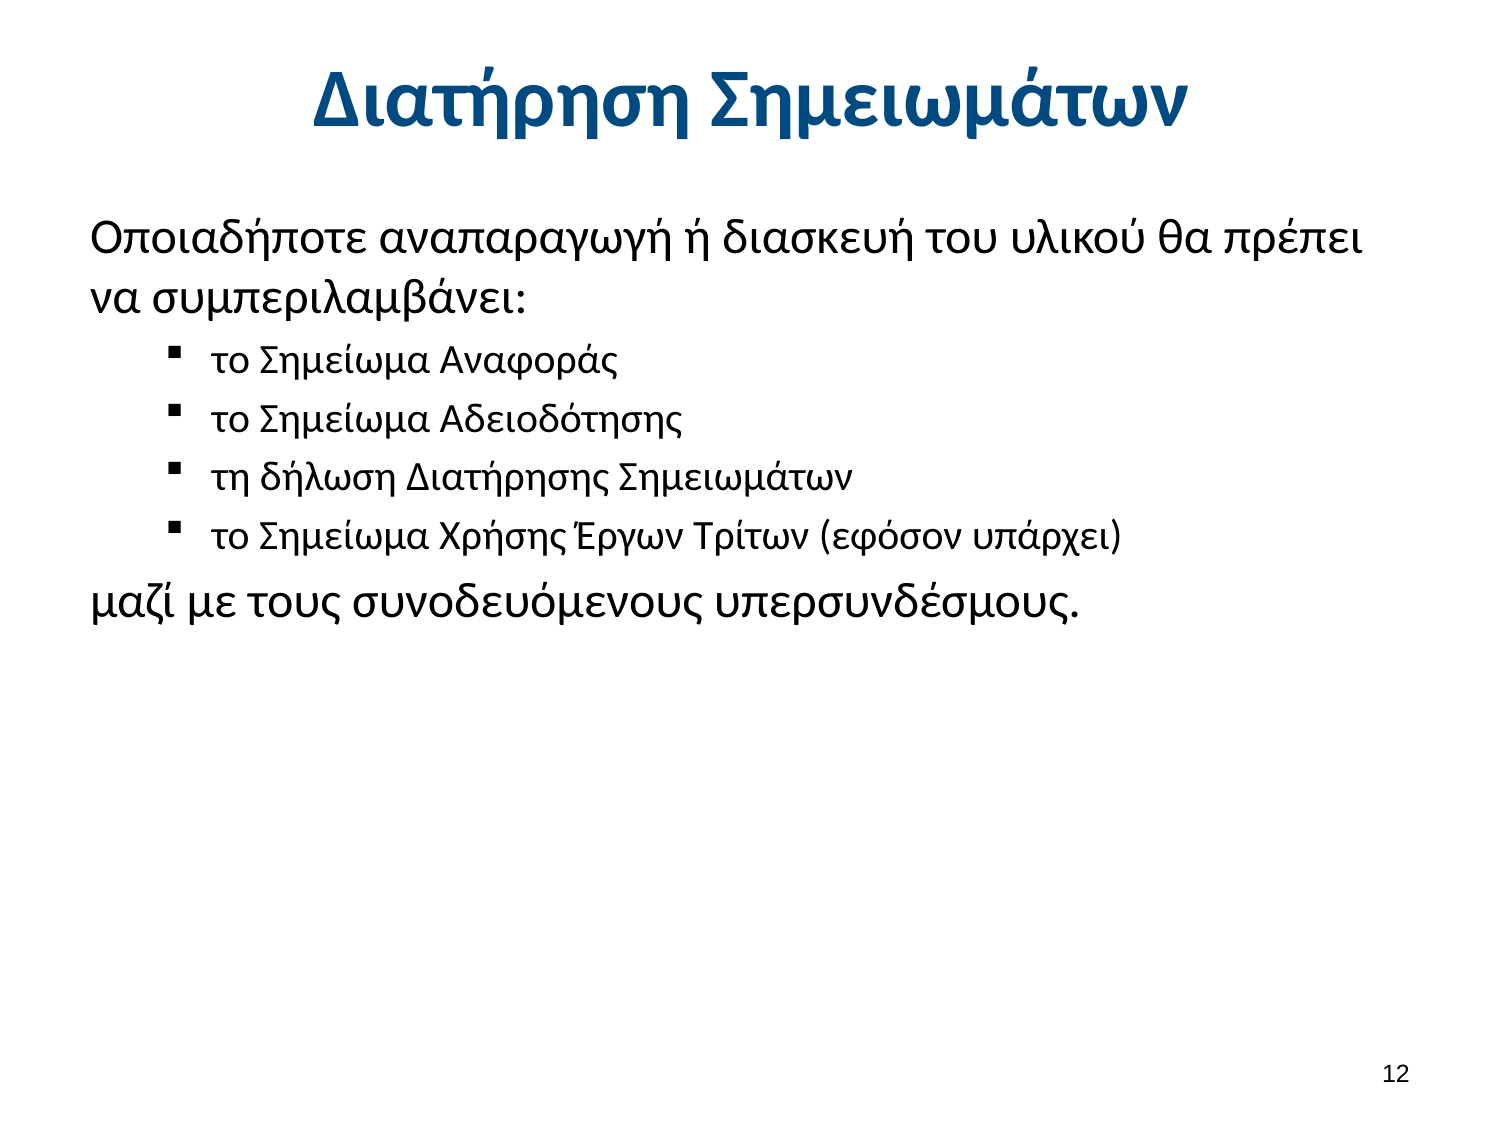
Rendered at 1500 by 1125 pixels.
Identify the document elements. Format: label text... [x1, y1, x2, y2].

slide_number 11 [1074, 1042, 1425, 1103]
title Διατήρηση Σημειωμάτων [76, 19, 1427, 169]
list Οποιαδήποτε αναπαραγωγή ή διασκευή του υλικού θα πρέπει να συμπεριλαμβάνει: το Σημείωμα Αναφοράς το Σημείωμα Αδειοδότησης τη δήλωση Διατήρησης Σημειωμάτων το Σημείωμα Χρήσης Έργων Τρίτων (εφόσον υπάρχει) μαζί με τους συνοδευόμενους υπερσυνδέσμους. [75, 196, 1425, 1024]
